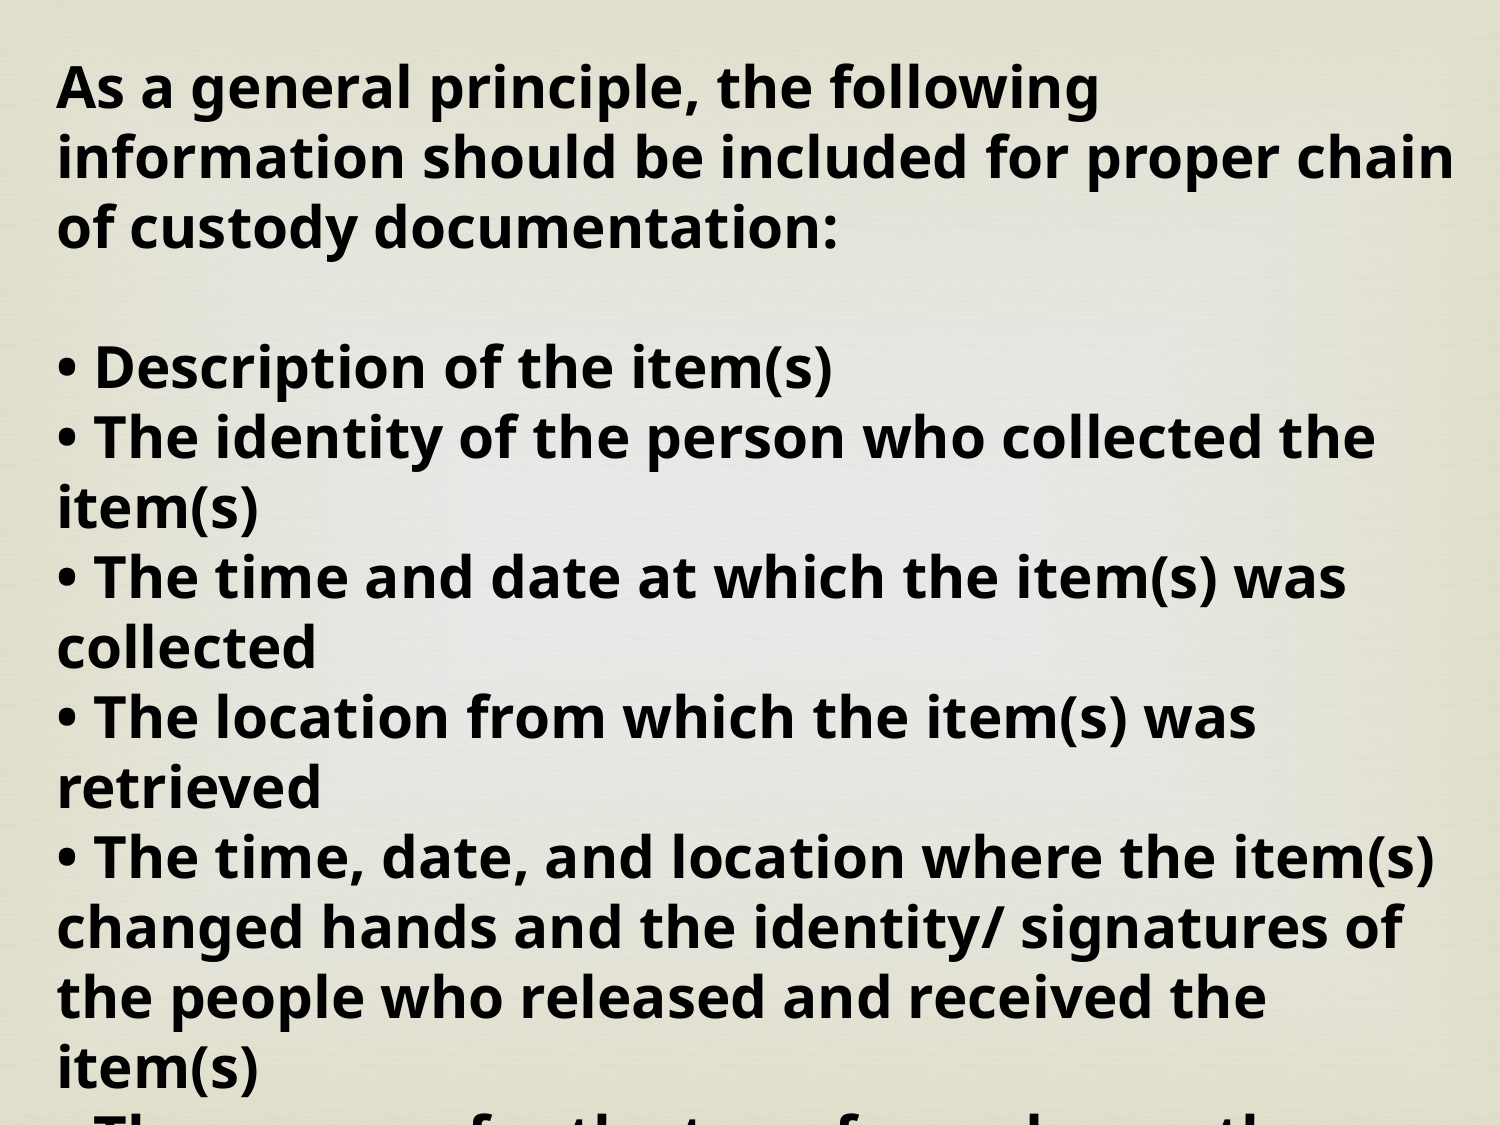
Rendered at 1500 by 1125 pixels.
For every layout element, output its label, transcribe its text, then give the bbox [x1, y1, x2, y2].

text_box As a general principle, the following information should be included for proper chain of custody documentation: • Description of the item(s) • The identity of the person who collected the item(s) • The time and date at which the item(s) was collected • The location from which the item(s) was retrieved • The time, date, and location where the item(s) changed hands and the identity/ signatures of the people who released and received the item(s) • The purpose for the transfer and any other relevant information [41, 42, 1471, 1125]
